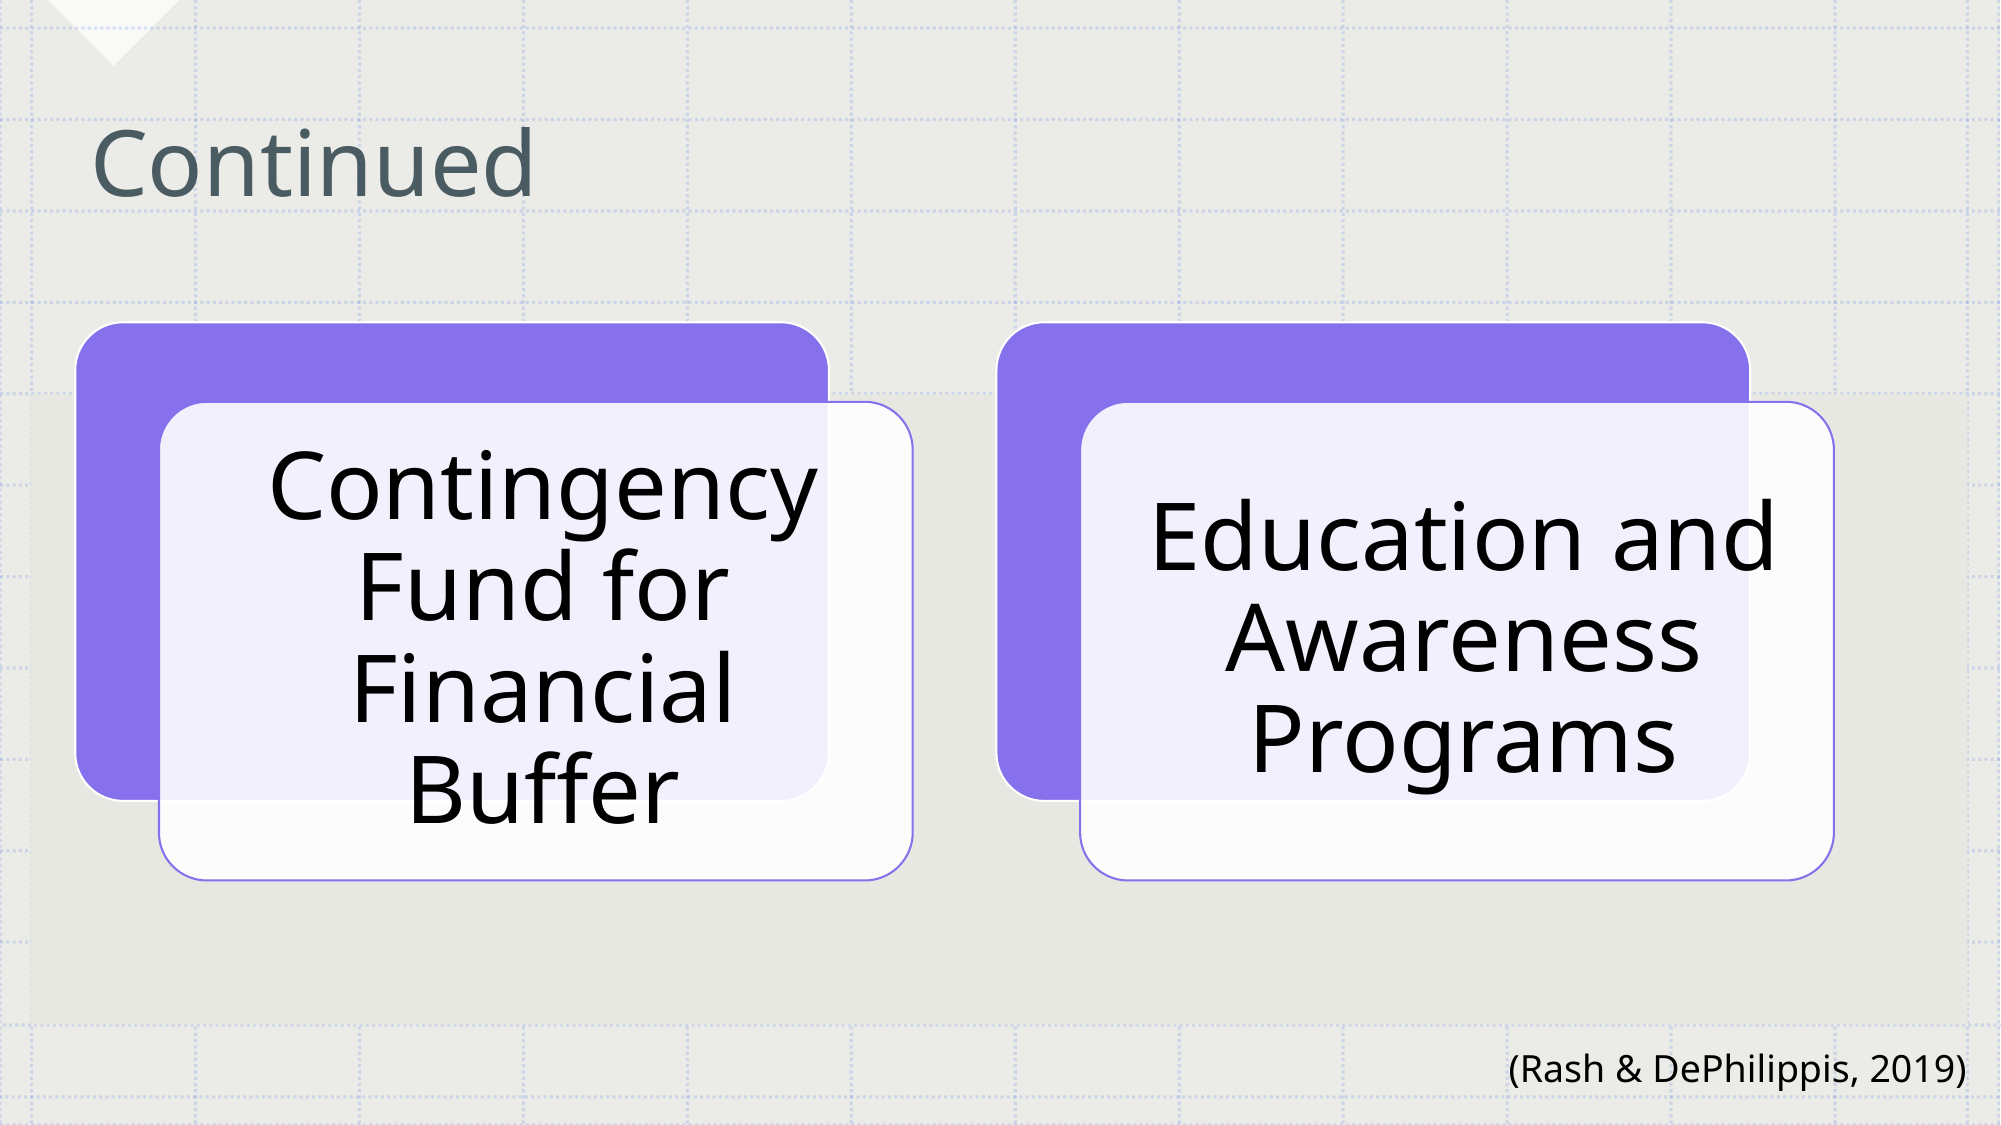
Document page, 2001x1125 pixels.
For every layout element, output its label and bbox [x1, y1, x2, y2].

list [74, 299, 1835, 903]
text_box [0, 0, 2000, 1125]
